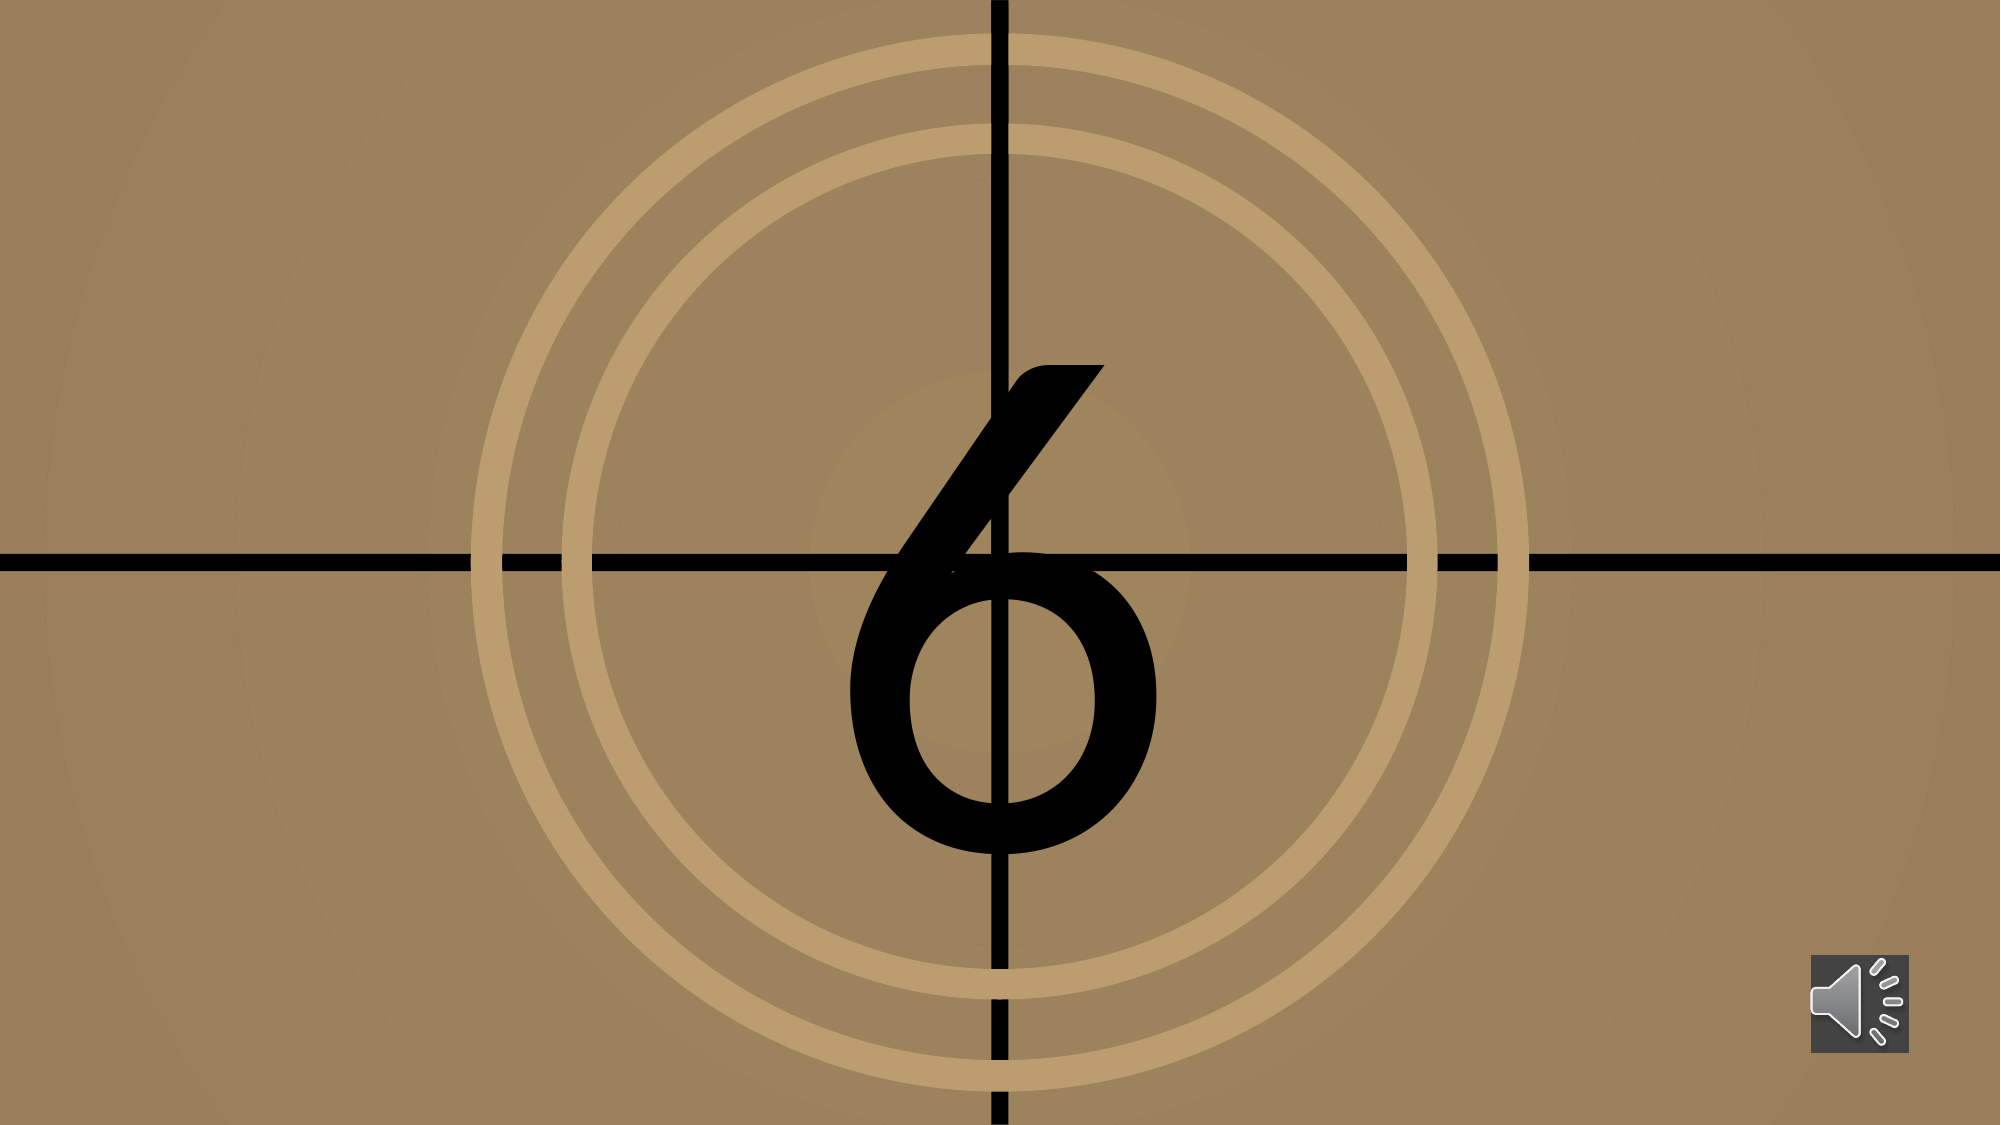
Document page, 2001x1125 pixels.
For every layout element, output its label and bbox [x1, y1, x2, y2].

text_box [991, 0, 1009, 1125]
text_box [1009, 0, 2000, 1125]
picture [1809, 954, 1910, 1055]
text_box [0, 0, 991, 1125]
